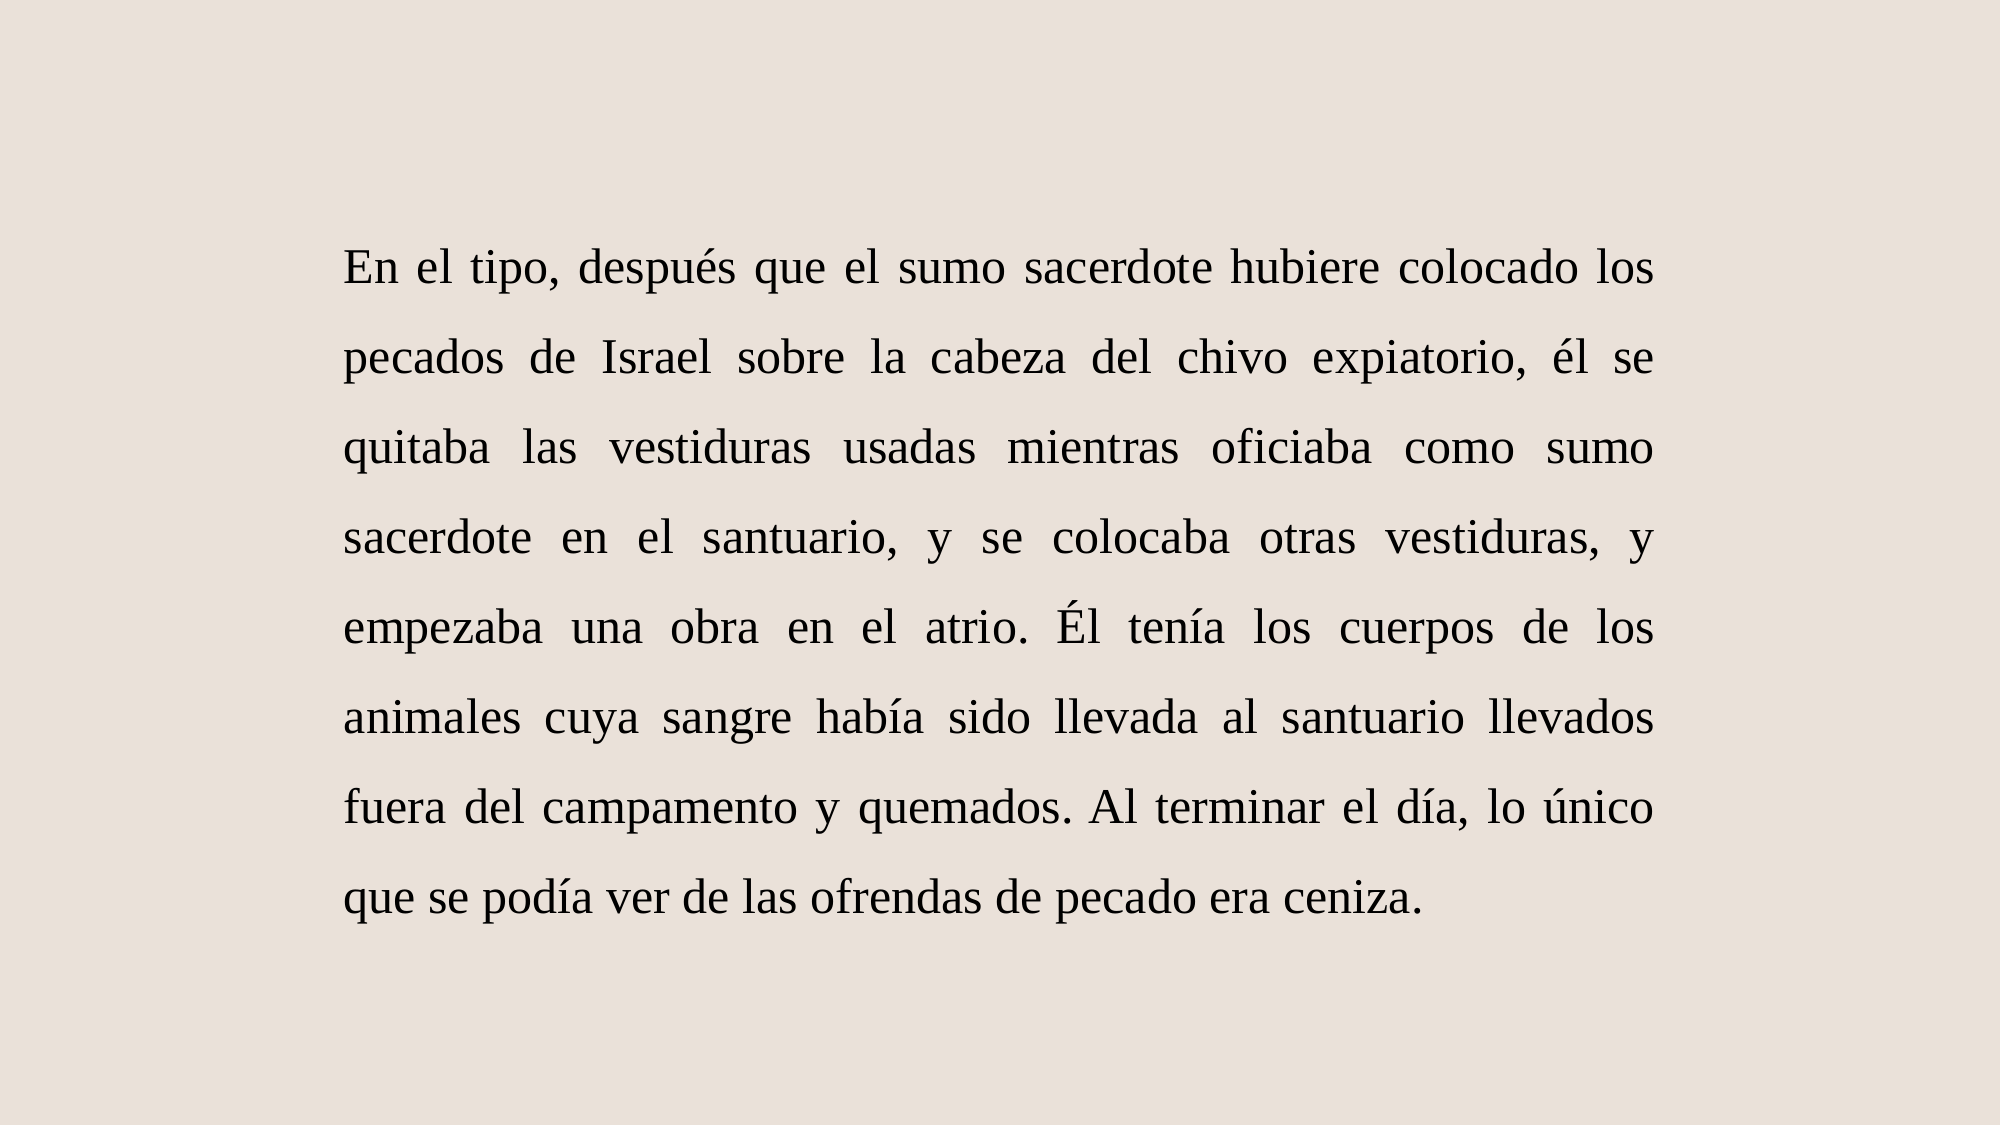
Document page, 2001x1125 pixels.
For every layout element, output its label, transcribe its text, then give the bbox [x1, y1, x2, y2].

text_box En el tipo, después que el sumo sacerdote hubiere colocado los pecados de Israel sobre la cabeza del chivo expiatorio, él se quitaba las vestiduras usadas mientras oficiaba como sumo sacerdote en el santuario, y se colocaba otras vestiduras, y empezaba una obra en el atrio. Él tenía los cuerpos de los animales cuya sangre había sido llevada al santuario llevados fuera del campamento y quemados. Al terminar el día, lo único que se podía ver de las ofrendas de pecado era ceniza. [328, 196, 1671, 931]
